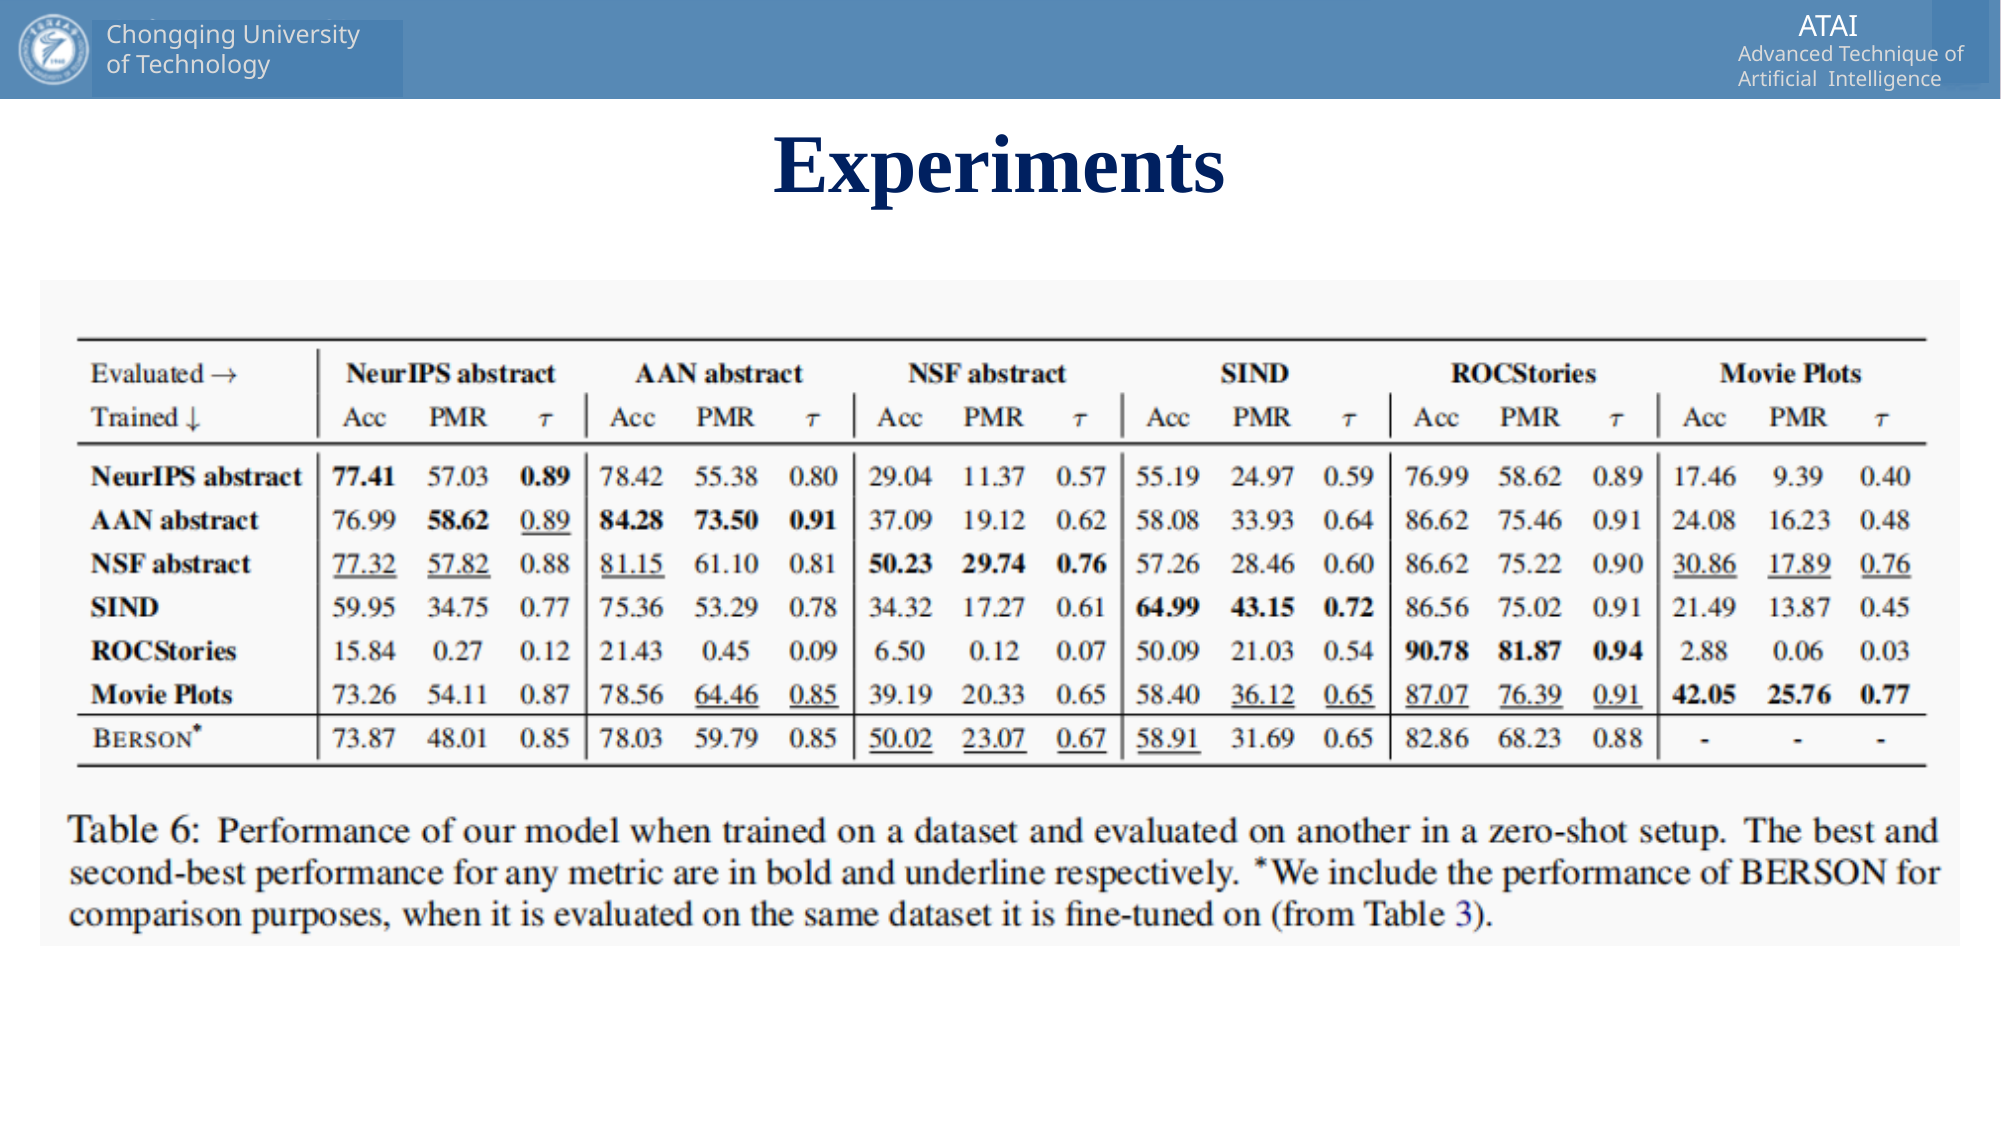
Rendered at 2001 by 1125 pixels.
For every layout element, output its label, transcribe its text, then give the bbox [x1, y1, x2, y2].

picture [1932, 0, 1989, 83]
picture [40, 280, 1960, 946]
picture [92, 20, 403, 97]
title Experiments [137, 126, 1863, 206]
